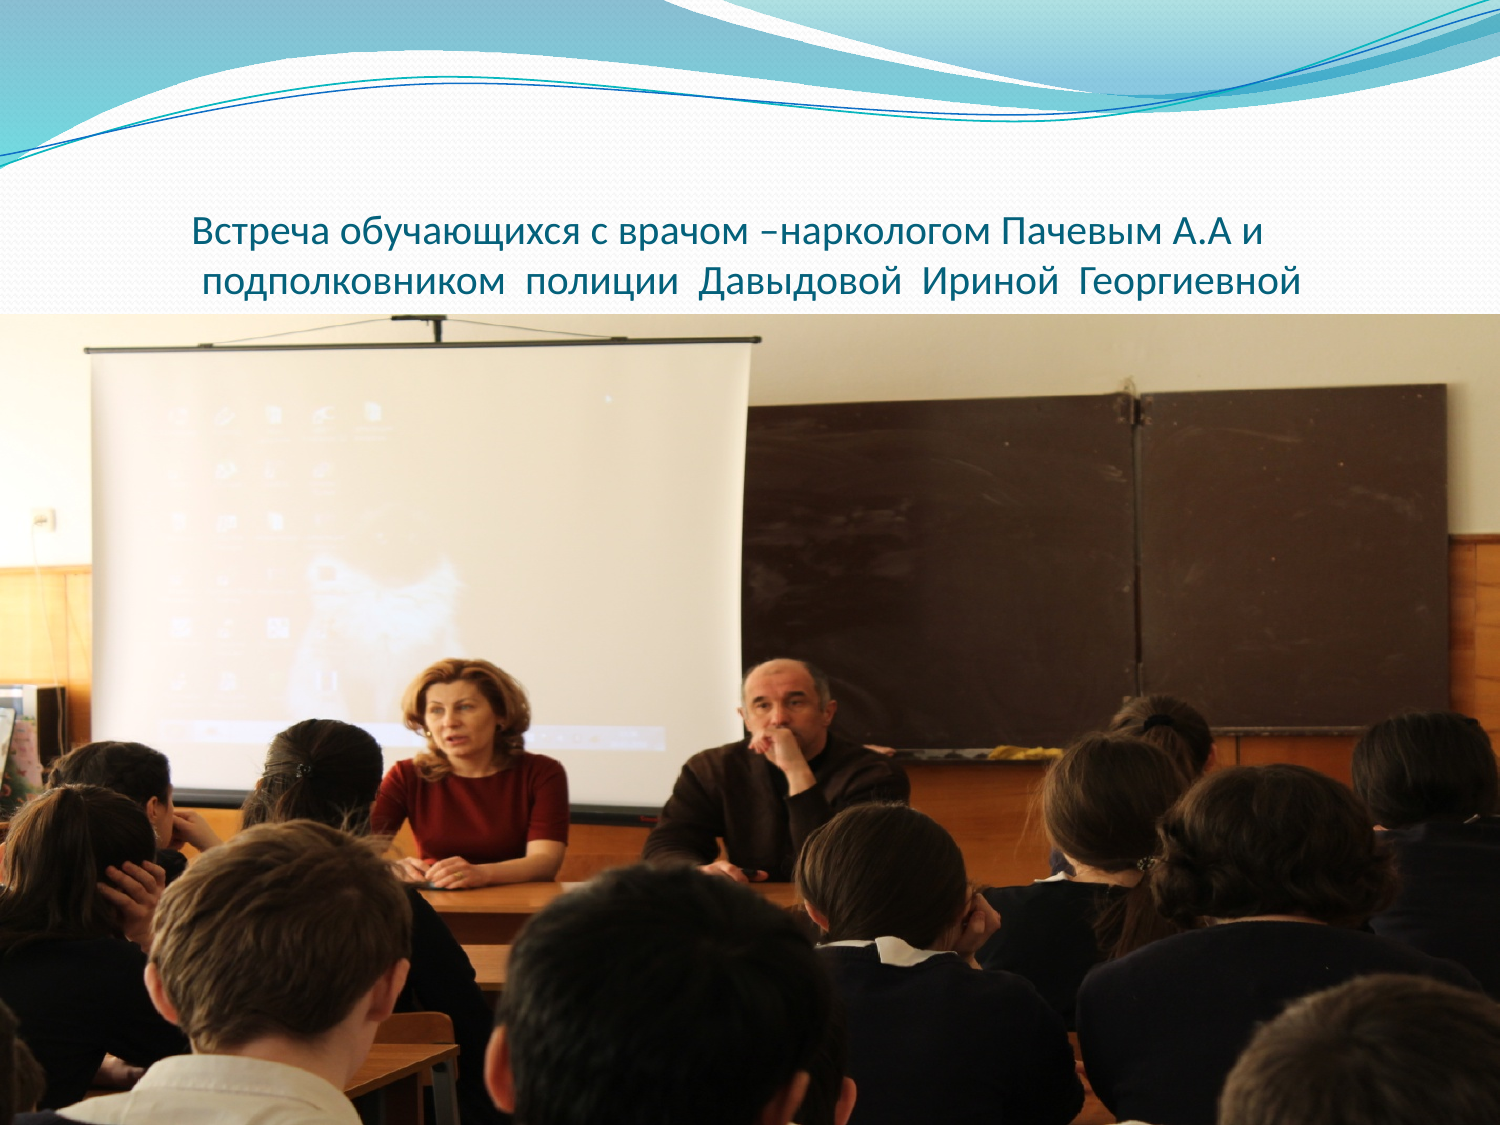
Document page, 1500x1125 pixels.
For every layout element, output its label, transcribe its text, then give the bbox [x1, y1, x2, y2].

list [0, 314, 1500, 1125]
title Встреча обучающихся с врачом –наркологом Пачевым А.А и подполковником полиции Давыдовой Ириной Георгиевной [76, 78, 1427, 303]
